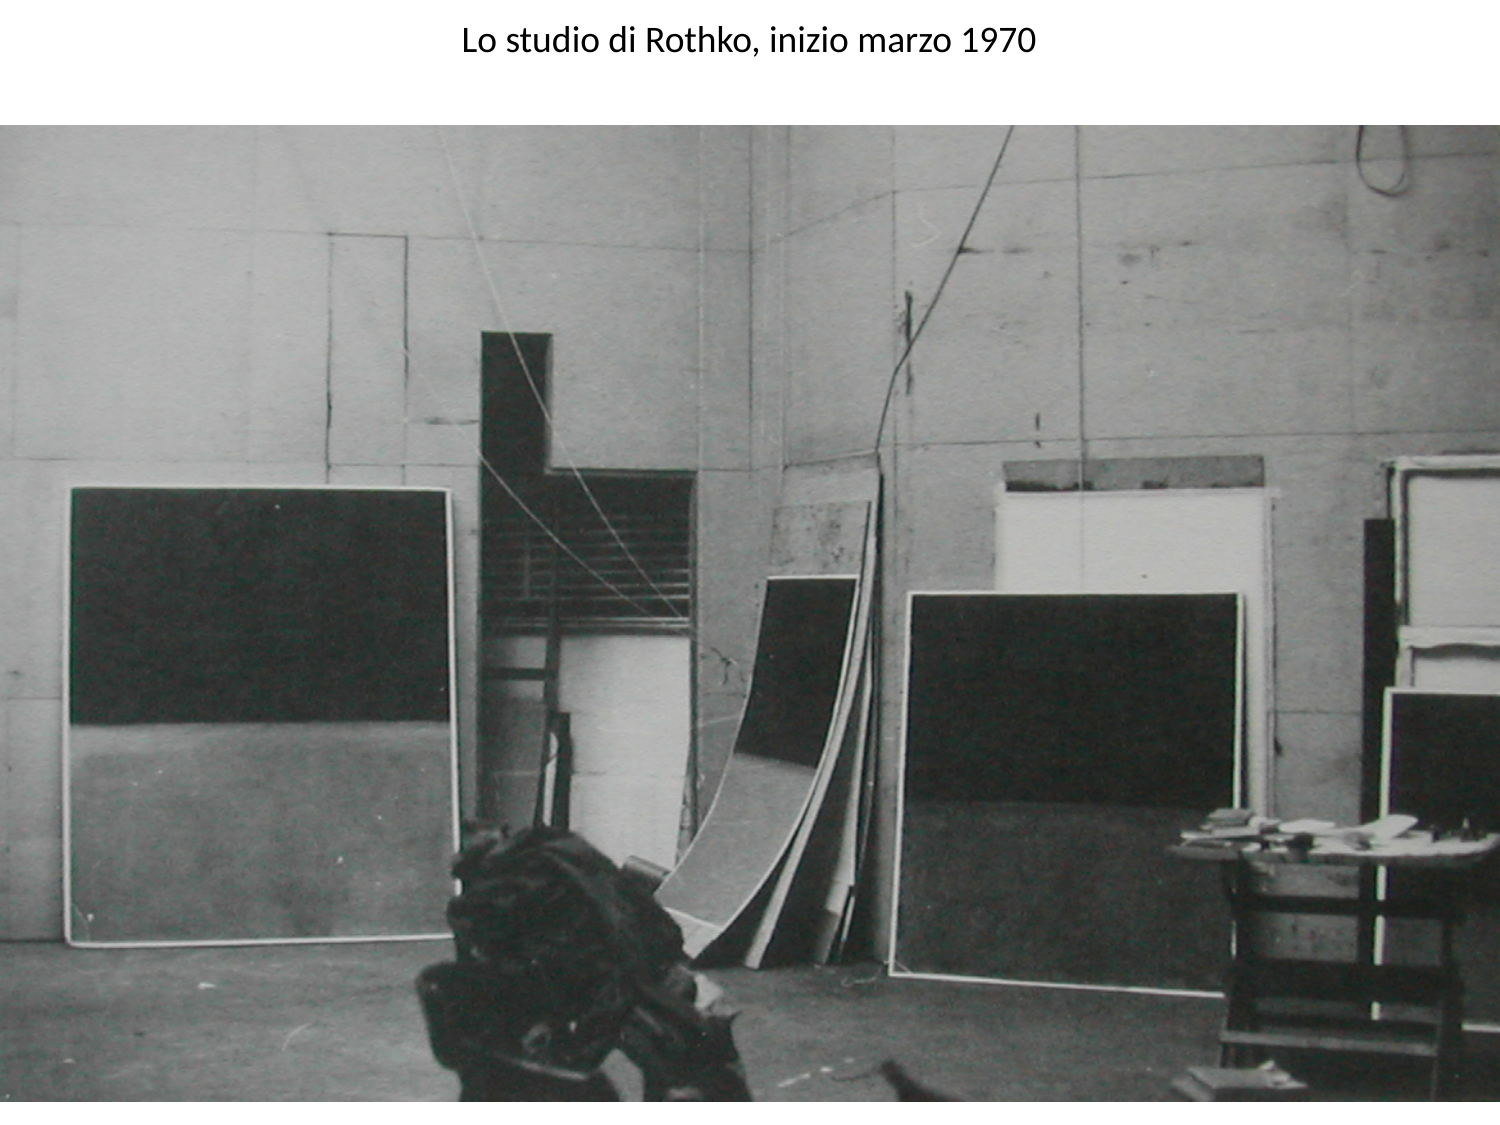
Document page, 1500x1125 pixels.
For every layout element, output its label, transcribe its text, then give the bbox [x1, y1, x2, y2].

picture [0, 125, 1500, 1103]
text_box Lo studio di Rothko, inizio marzo 1970 [446, 7, 1052, 67]
